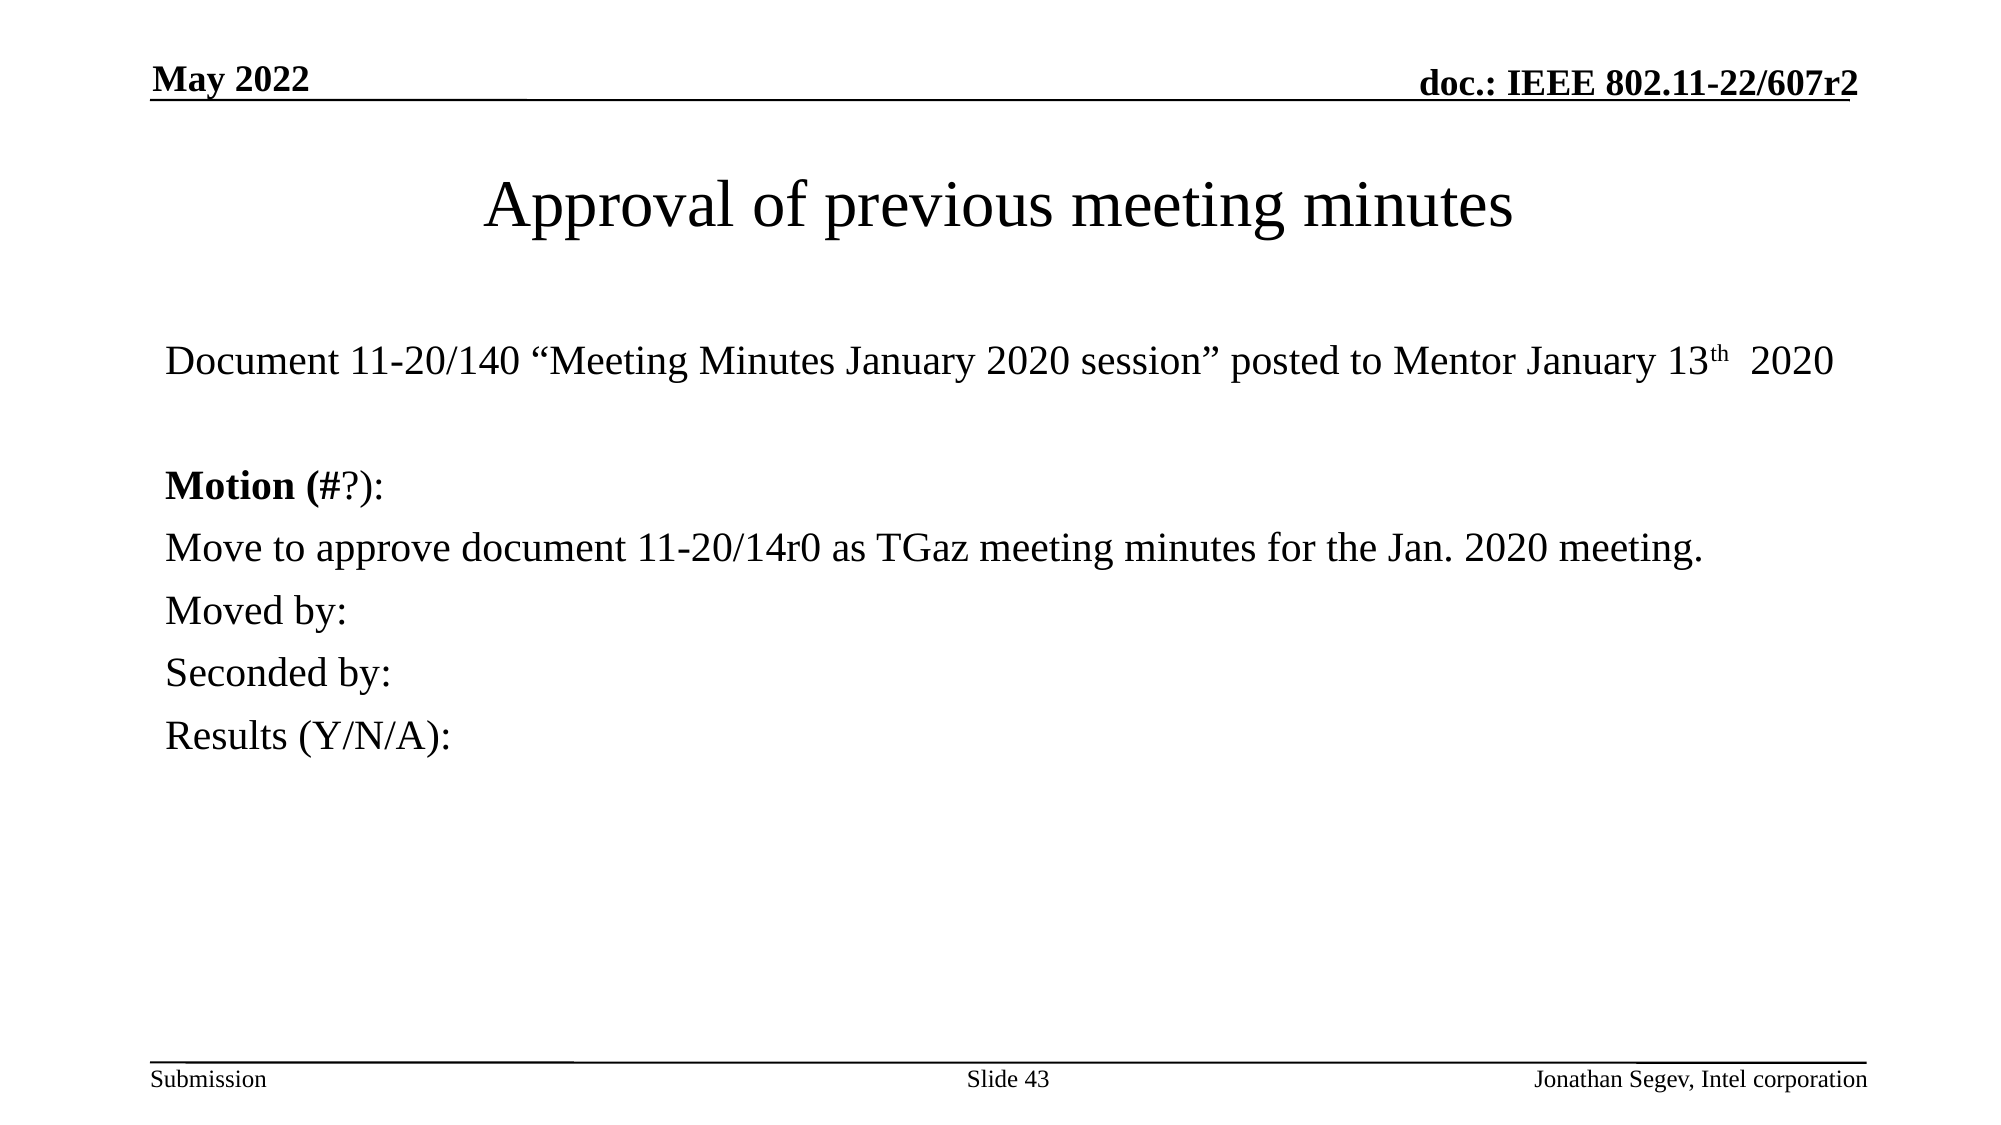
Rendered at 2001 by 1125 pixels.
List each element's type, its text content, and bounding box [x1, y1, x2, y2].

slide_number Slide 43 [950, 1061, 1067, 1123]
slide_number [152, 54, 563, 100]
list Document 11-20/140 “Meeting Minutes January 2020 session” posted to Mentor January 13th 2020 Motion (#?): Move to approve document 11-20/14r0 as TGaz meeting minutes for the Jan. 2020 meeting. Moved by: Seconded by: Results (Y/N/A): [149, 324, 1850, 1000]
footer Jonathan Segev, Intel corporation [1171, 1061, 1869, 1093]
title Approval of previous meeting minutes [149, 112, 1850, 288]
